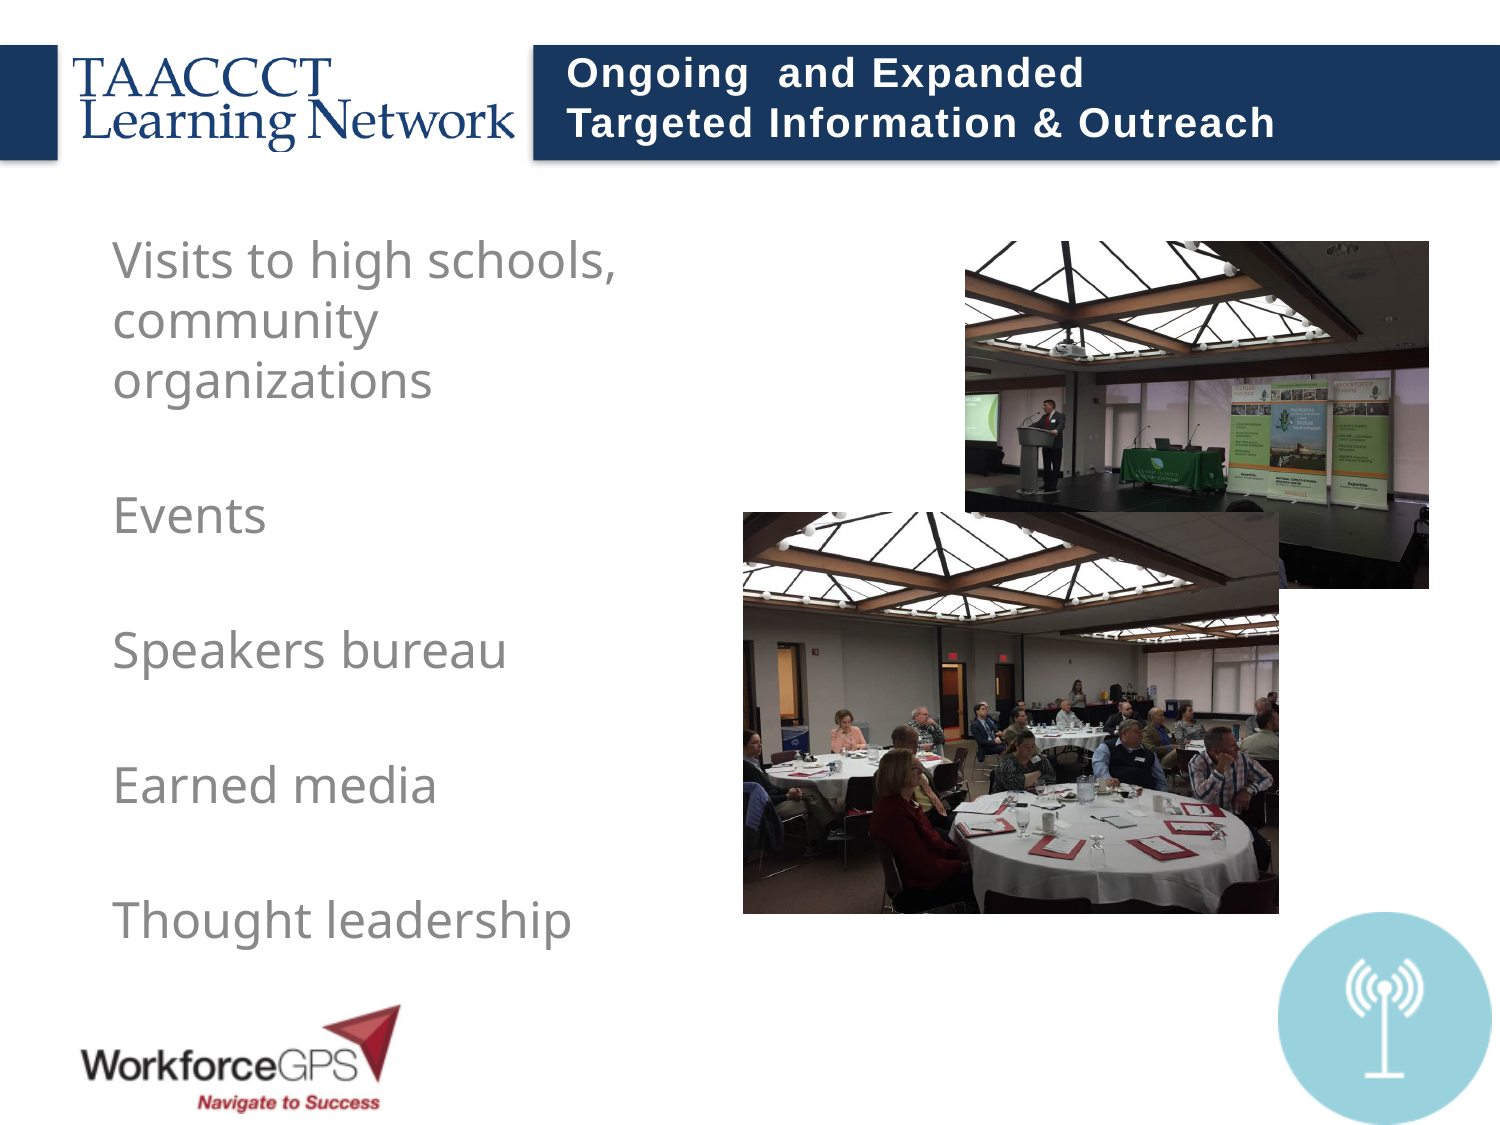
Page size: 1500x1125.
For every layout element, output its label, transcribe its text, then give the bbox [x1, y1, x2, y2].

picture [743, 241, 1492, 1125]
picture [78, 1004, 404, 1114]
text_box Visits to high schools, community organizations Events Speakers bureau Earned media Thought leadership [34, 221, 648, 956]
title Ongoing and Expanded Targeted Information & Outreach [564, 1, 1458, 190]
